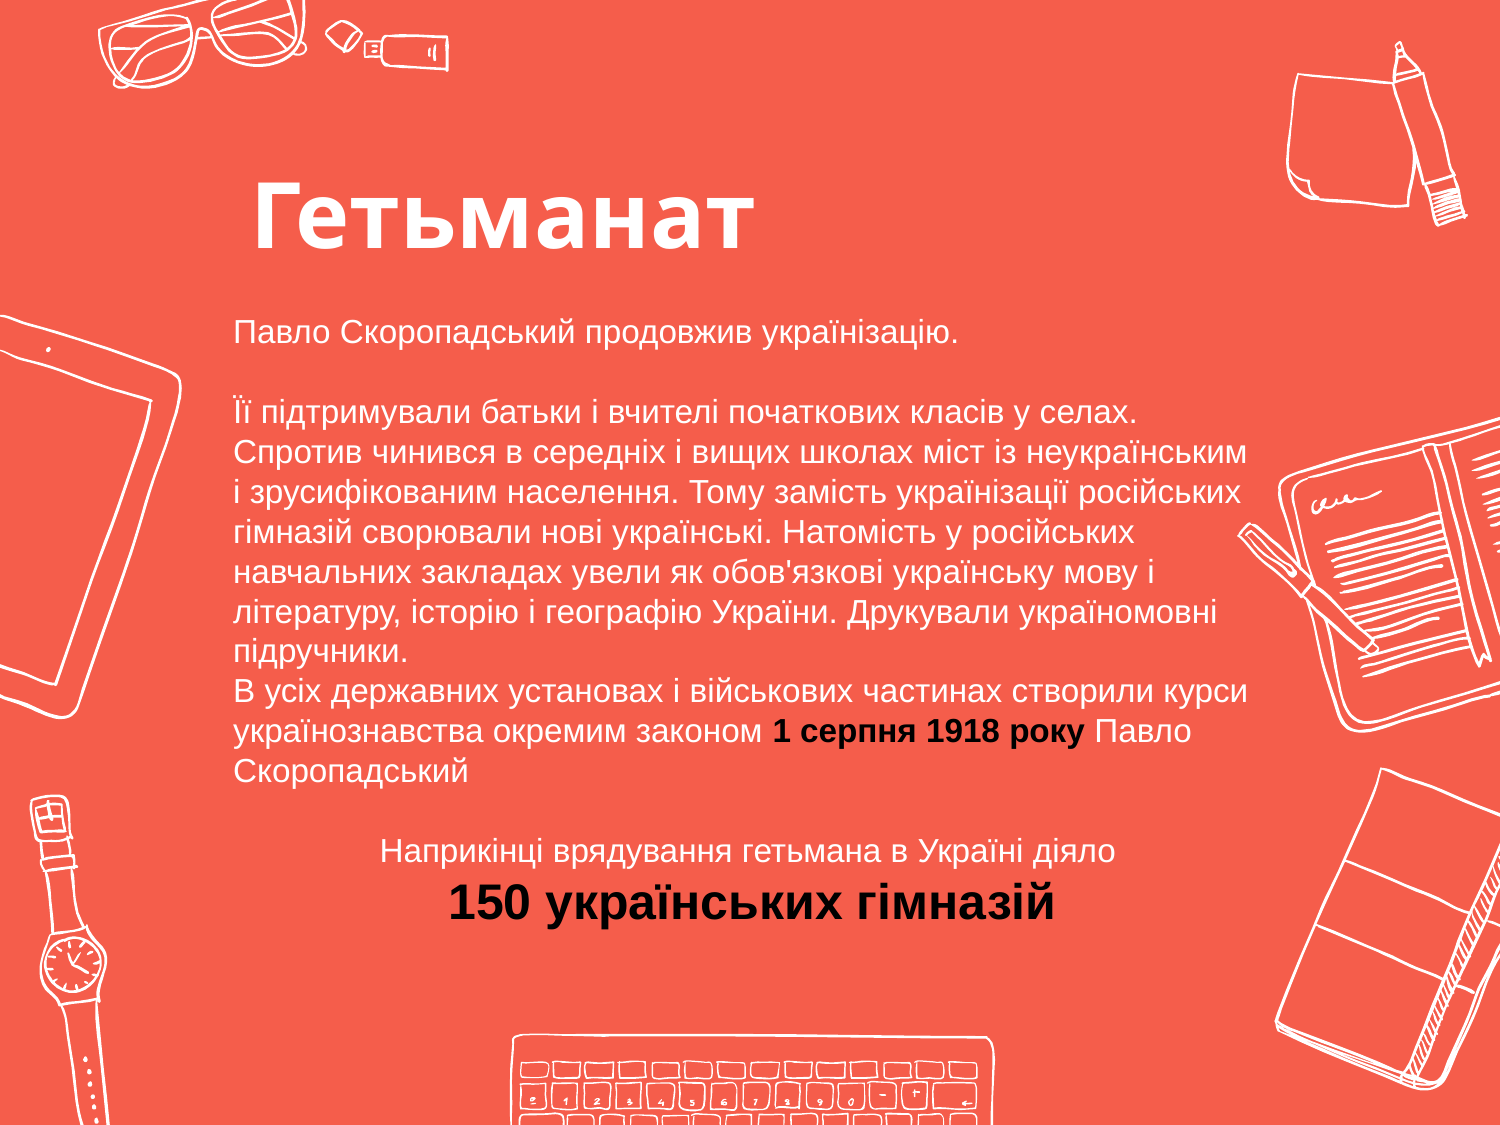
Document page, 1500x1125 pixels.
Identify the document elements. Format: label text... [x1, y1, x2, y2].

text_box Павло Скоропадський продовжив українізацію. Її підтримували батьки і вчителі початкових класів у селах. Спротив чинився в середніх і вищих школах міст із неукраїнським і зрусифікованим населення. Тому замість українізації російських гімназій сворювали нові українські. Натомість у російських навчальних закладах увели як обов'язкові українську мову і літературу, історію і географію України. Друкували україномовні підручники. В усіх державних установах і військових частинах створили курси українознавства окремим законом 1 серпня 1918 року Павло Скоропадський Наприкінці врядування гетьмана в Україні діяло 150 українських гімназій [218, 302, 1278, 937]
text_box Гетьманат [235, 148, 772, 274]
